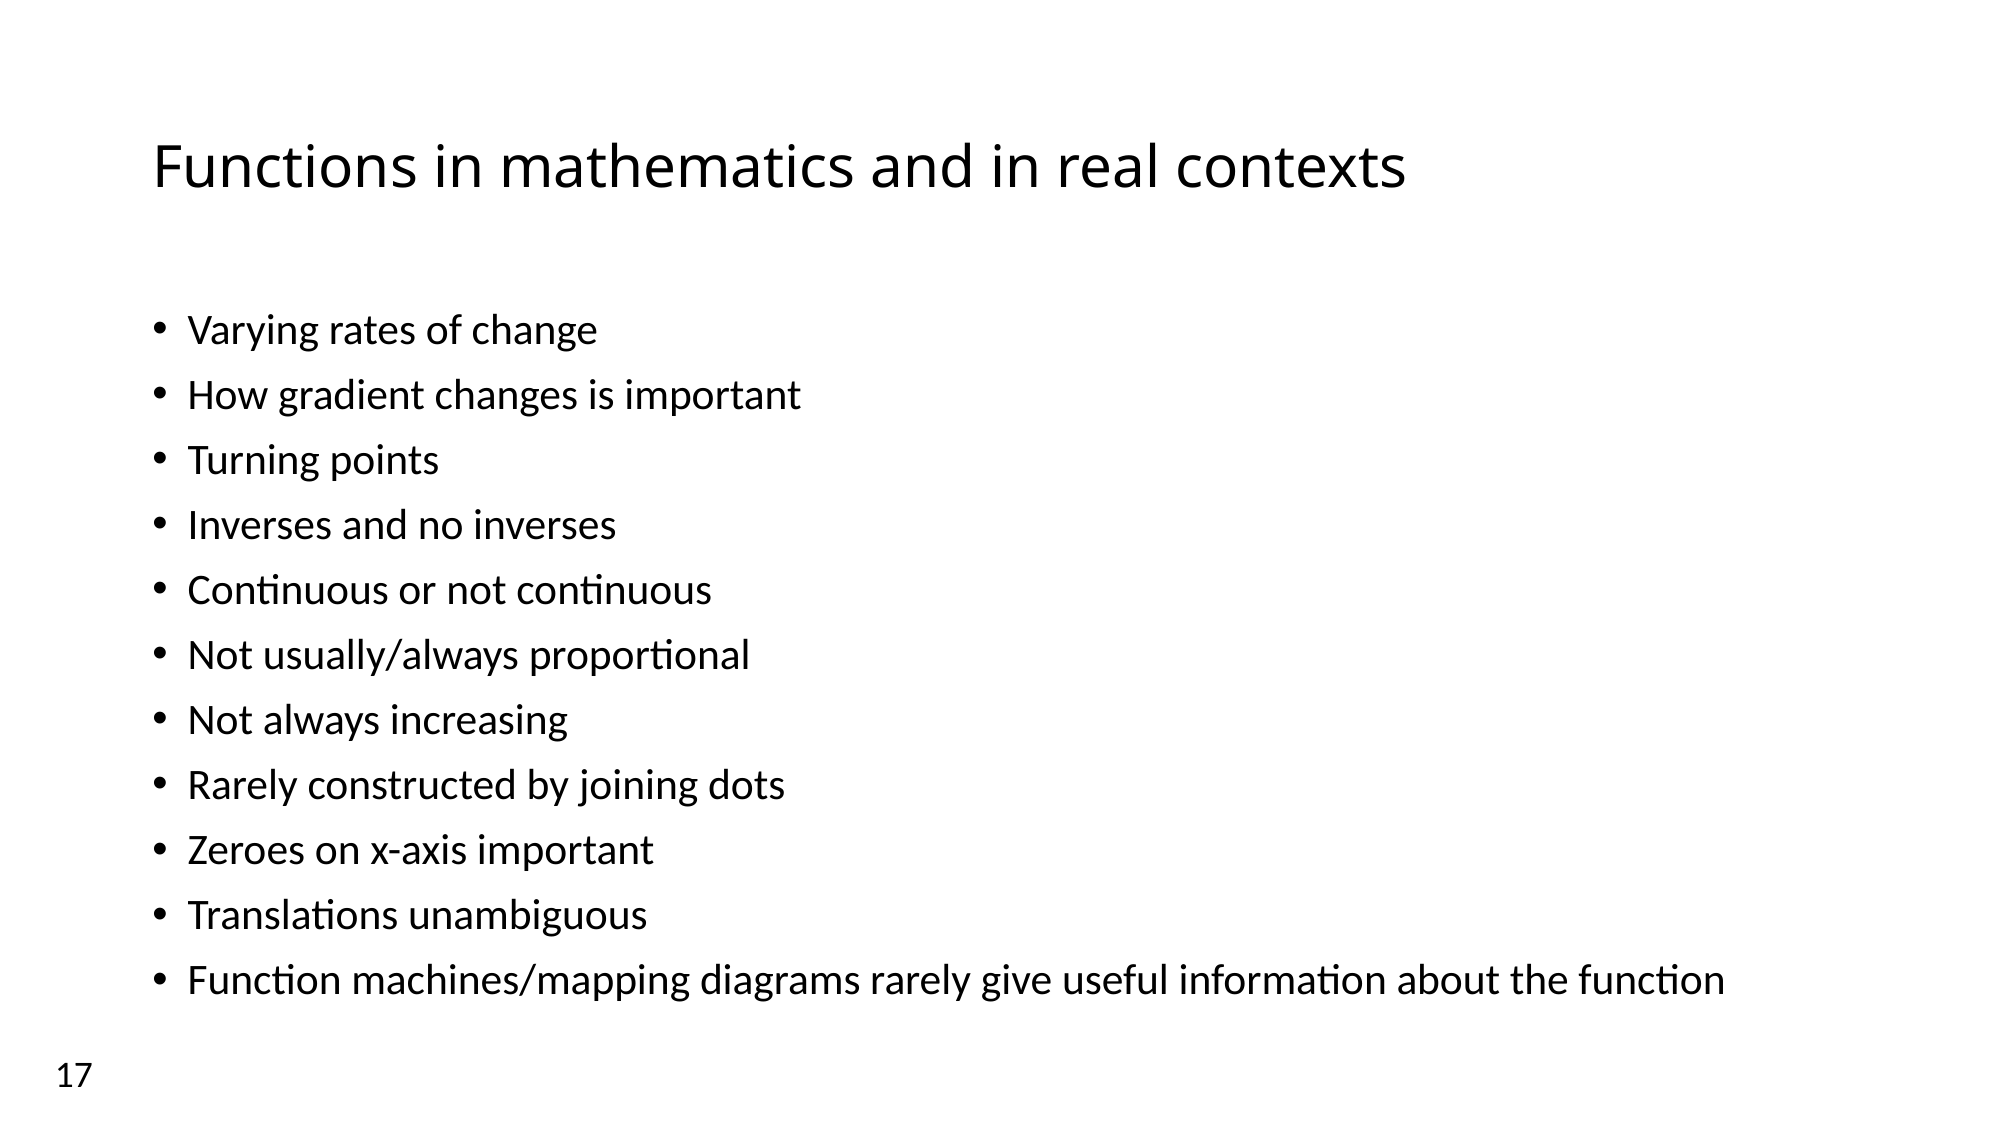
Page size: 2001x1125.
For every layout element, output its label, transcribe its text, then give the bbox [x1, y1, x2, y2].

title Functions in mathematics and in real contexts [137, 59, 1863, 278]
list Varying rates of change How gradient changes is important Turning points Inverses and no inverses Continuous or not continuous Not usually/always proportional Not always increasing Rarely constructed by joining dots Zeroes on x-axis important Translations unambiguous Function machines/mapping diagrams rarely give useful information about the function [137, 299, 1863, 1014]
